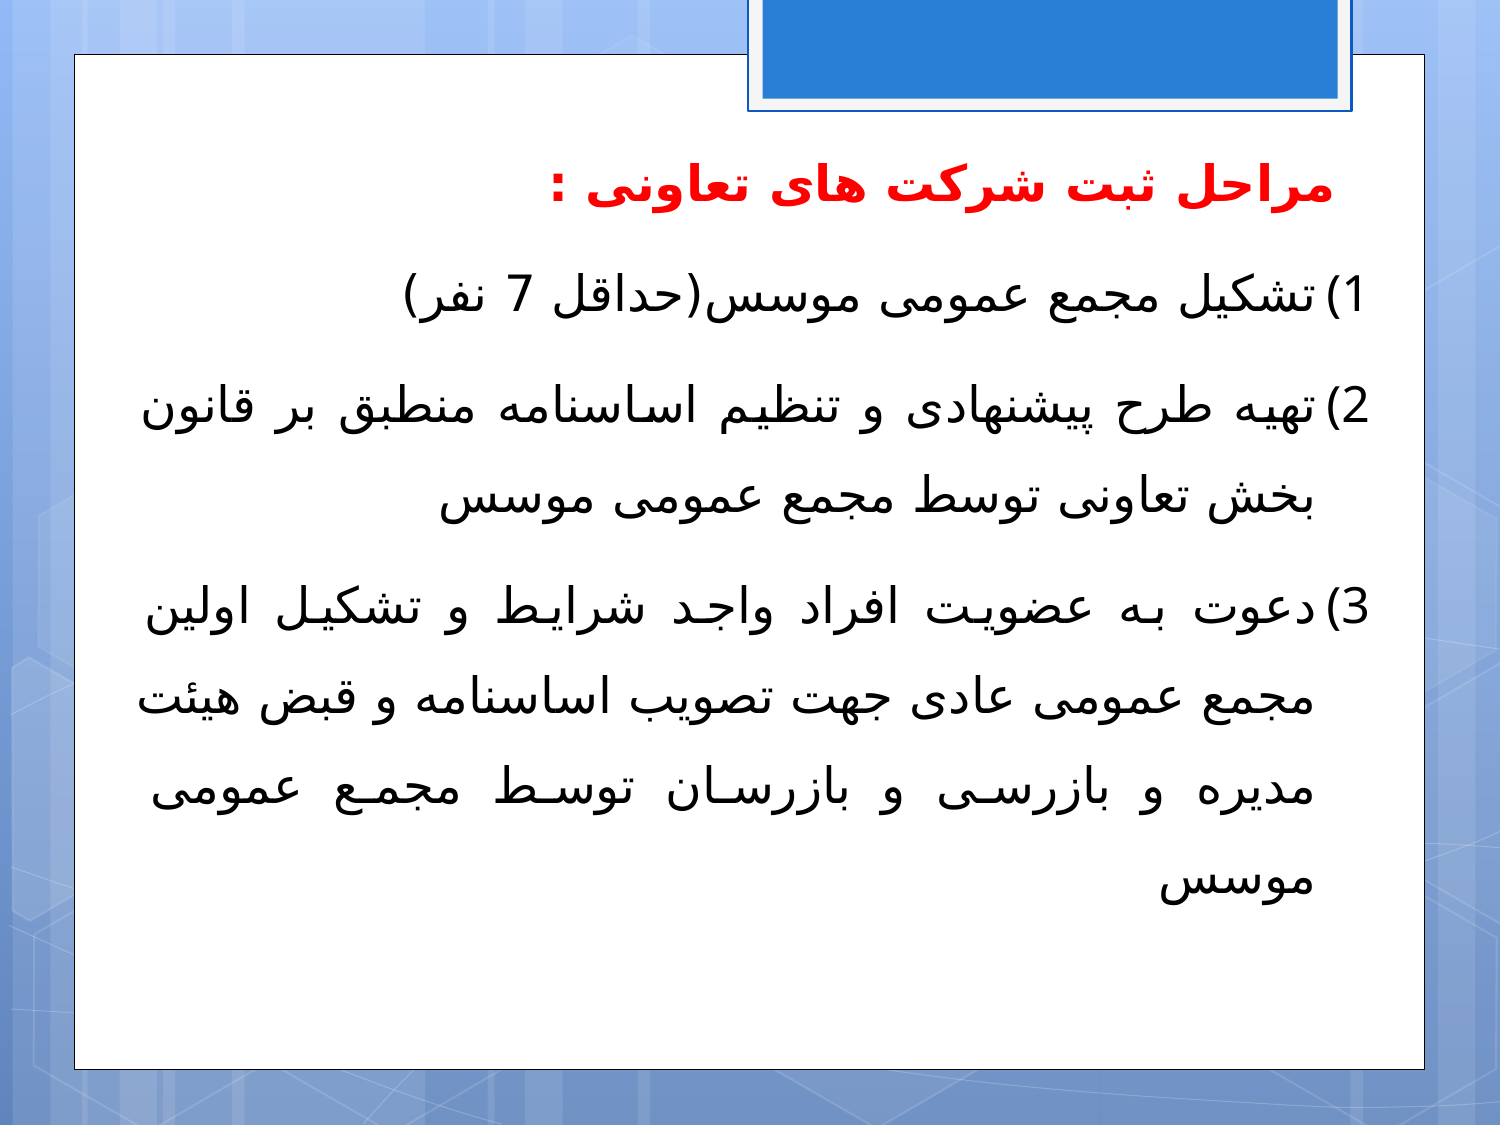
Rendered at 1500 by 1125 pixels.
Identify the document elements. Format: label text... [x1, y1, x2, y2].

text_box مراحل ثبت شرکت های تعاونی : تشکیل مجمع عمومی موسس(حداقل 7 نفر) تهیه طرح پیشنهادی و تنظیم اساسنامه منطبق بر قانون بخش تعاونی توسط مجمع عمومی موسس دعوت به عضویت افراد واجد شرایط و تشکیل اولین مجمع عمومی عادی جهت تصویب اساسنامه و قبض هیئت مدیره و بازرسی و بازرسان توسط مجمع عمومی موسس [121, 113, 1388, 911]
